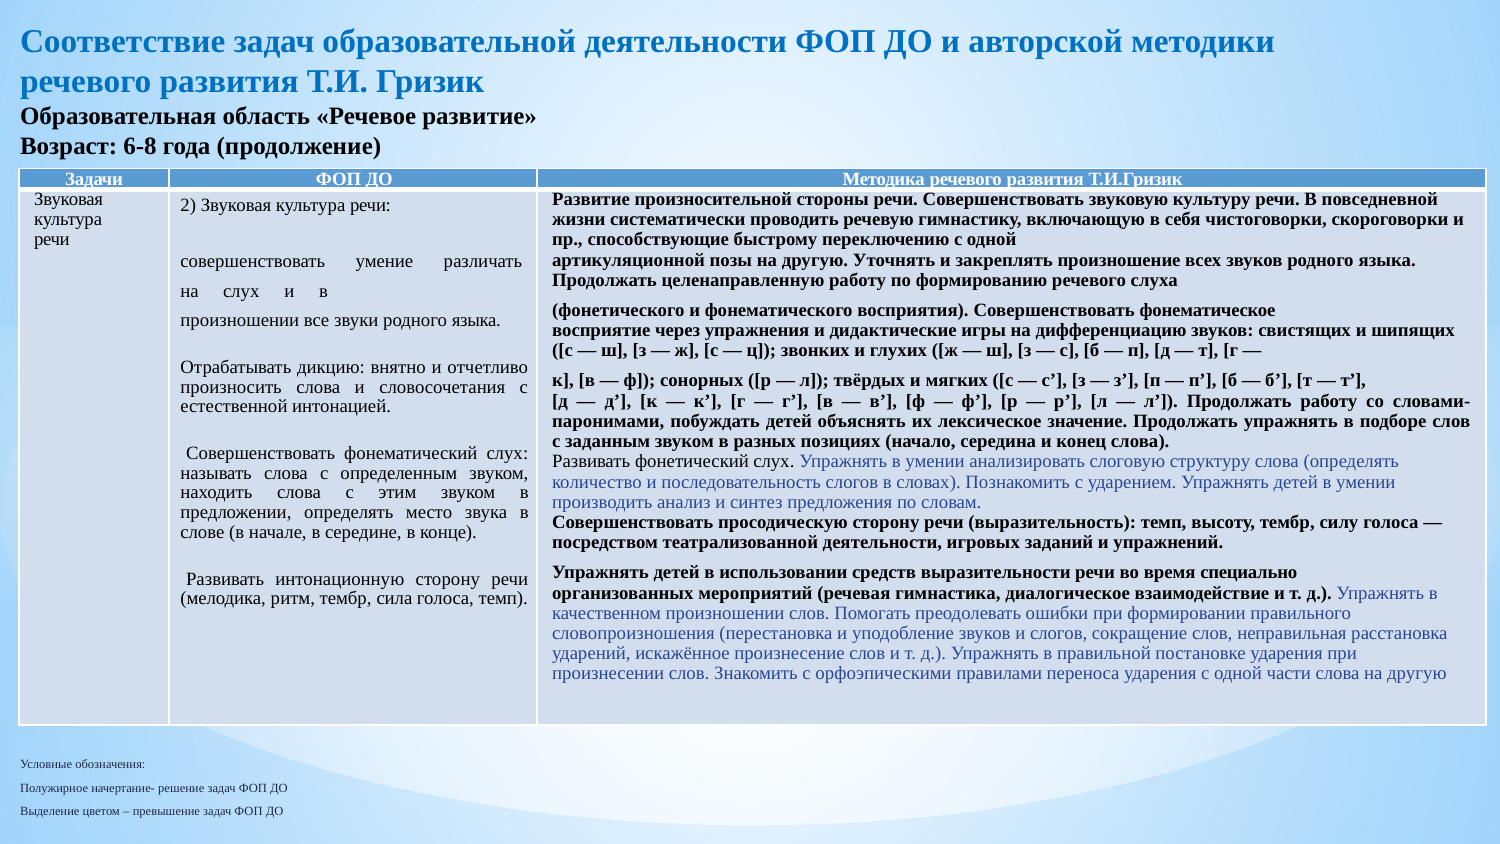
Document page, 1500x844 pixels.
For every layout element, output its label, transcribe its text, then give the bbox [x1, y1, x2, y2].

table_header Методика речевого развития Т.И.Гризик [538, 169, 1485, 187]
text_box [0, 11, 5, 150]
table_cell Развитие произносительной стороны речи. Совершенствовать звуковую культуру речи. В повседневной жизни систематически проводить речевую гимнастику, включающую в себя чистоговорки, скороговорки и пр., способствующие быстрому переключению с одной артикуляционной позы на другую. Уточнять и закреплять произношение всех звуков родного языка. Продолжать целенаправленную работу по формированию речевого слуха (фонетического и фонематического восприятия). Совершенствовать фонематическое восприятие через упражнения и дидактические игры на дифференциацию звуков: свистящих и шипящих ([с — ш], [з — ж], [с — ц]); звонких и глухих ([ж — ш], [з — с], [б — п], [д — т], [г — к], [в — ф]); сонорных ([р — л]); твёрдых и мягких ([с — с’], [з — з’], [п — п’], [б — б’], [т — т’], [д — д’], [к — к’], [г — г’], [в — в’], [ф — ф’], [р — р’], [л — л’]). Продолжать работу со словами- паронимами, побуждать детей объяснять их лексическое значение. Продолжать упражнять в подборе слов с заданным звуком в разных позициях (начало, середина и конец слова). Развивать фонетический слух. Упражнять в умении анализировать слоговую структуру слова (определять количество и последовательность слогов в словах). Познакомить с ударением. Упражнять детей в умении производить анализ и синтез предложения по словам. Совершенствовать просодическую сторону речи (выразительность): темп, высоту, тембр, силу голоса — посредством театрализованной деятельности, игровых заданий и упражнений. Упражнять детей в использовании средств выразительности речи во время специально организованных мероприятий (речевая гимнастика, диалогическое взаимодействие и т. д.). Упражнять в качественном произношении слов. Помогать преодолевать ошибки при формировании правильного словопроизношения (перестановка и уподобление звуков и слогов, сокращение слов, неправильная расстановка ударений, искажённое произнесение слов и т. д.). Упражнять в правильной постановке ударения при произнесении слов. Знакомить с орфоэпическими правилами переноса ударения с одной части слова на другую [538, 192, 1485, 724]
text_box Соответствие задач образовательной деятельности ФОП ДО и авторской методики речевого развития Т.И. Гризик Образовательная область «Речевое развитие» Возраст: 6-8 года (продолжение) [5, 11, 1487, 167]
table_cell 2) Звуковая культура речи: совершенствовать умение различать на слух и в произношении все звуки родного языка. Отрабатывать дикцию: внятно и отчетливо произносить слова и словосочетания с естественной интонацией. Совершенствовать фонематический слух: называть слова с определенным звуком, находить слова с этим звуком в предложении, определять место звука в слове (в начале, в середине, в конце). Развивать интонационную сторону речи (мелодика, ритм, тембр, сила голоса, темп). [170, 192, 536, 724]
table_header ФОП ДО [170, 169, 536, 187]
table_cell Звуковая культура речи [20, 192, 168, 724]
table_header Задачи [20, 169, 168, 187]
subtitle Условные обозначения: Полужирное начертание- решение задач ФОП ДО Выделение цветом – превышение задач ФОП ДО [5, 748, 685, 808]
